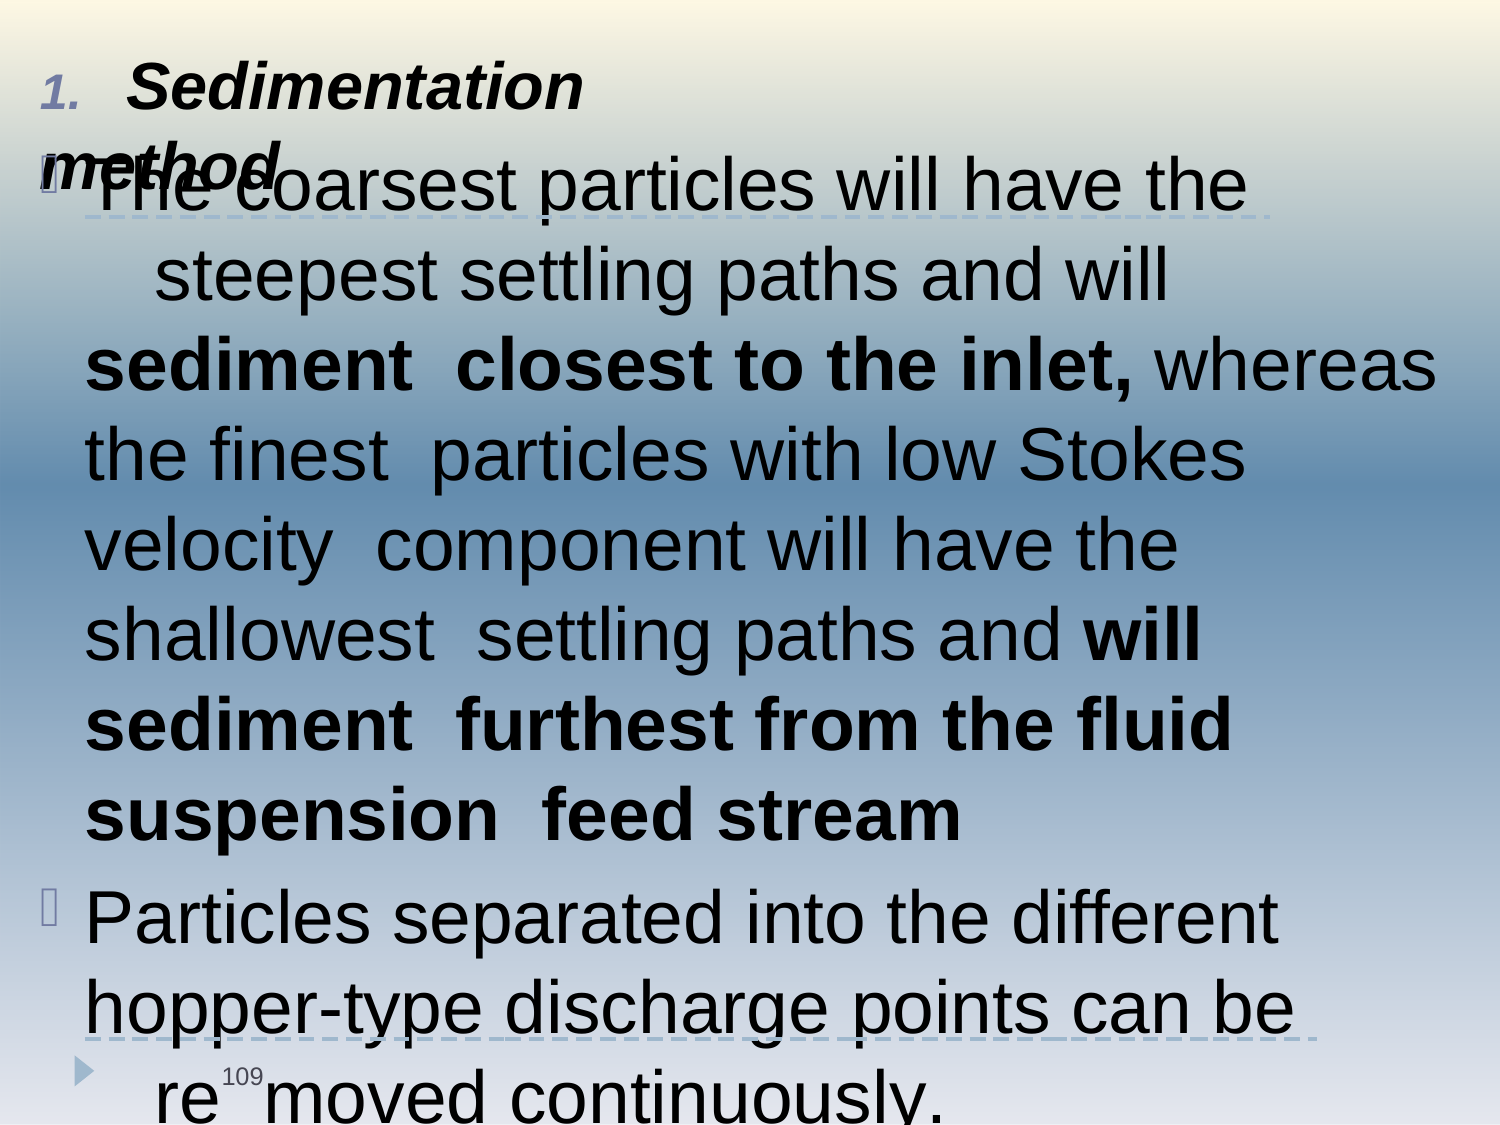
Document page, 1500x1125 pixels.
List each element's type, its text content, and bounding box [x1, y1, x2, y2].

text_box The coarsest particles will have the steepest settling paths and will sediment closest to the inlet, whereas the finest particles with low Stokes velocity component will have the shallowest settling paths and will sediment furthest from the fluid suspension feed stream Particles separated into the different hopper-type discharge points can be re109moved continuously. [35, 133, 1457, 1125]
title 1. Sedimentation method [37, 40, 845, 133]
picture [0, 0, 1500, 1125]
